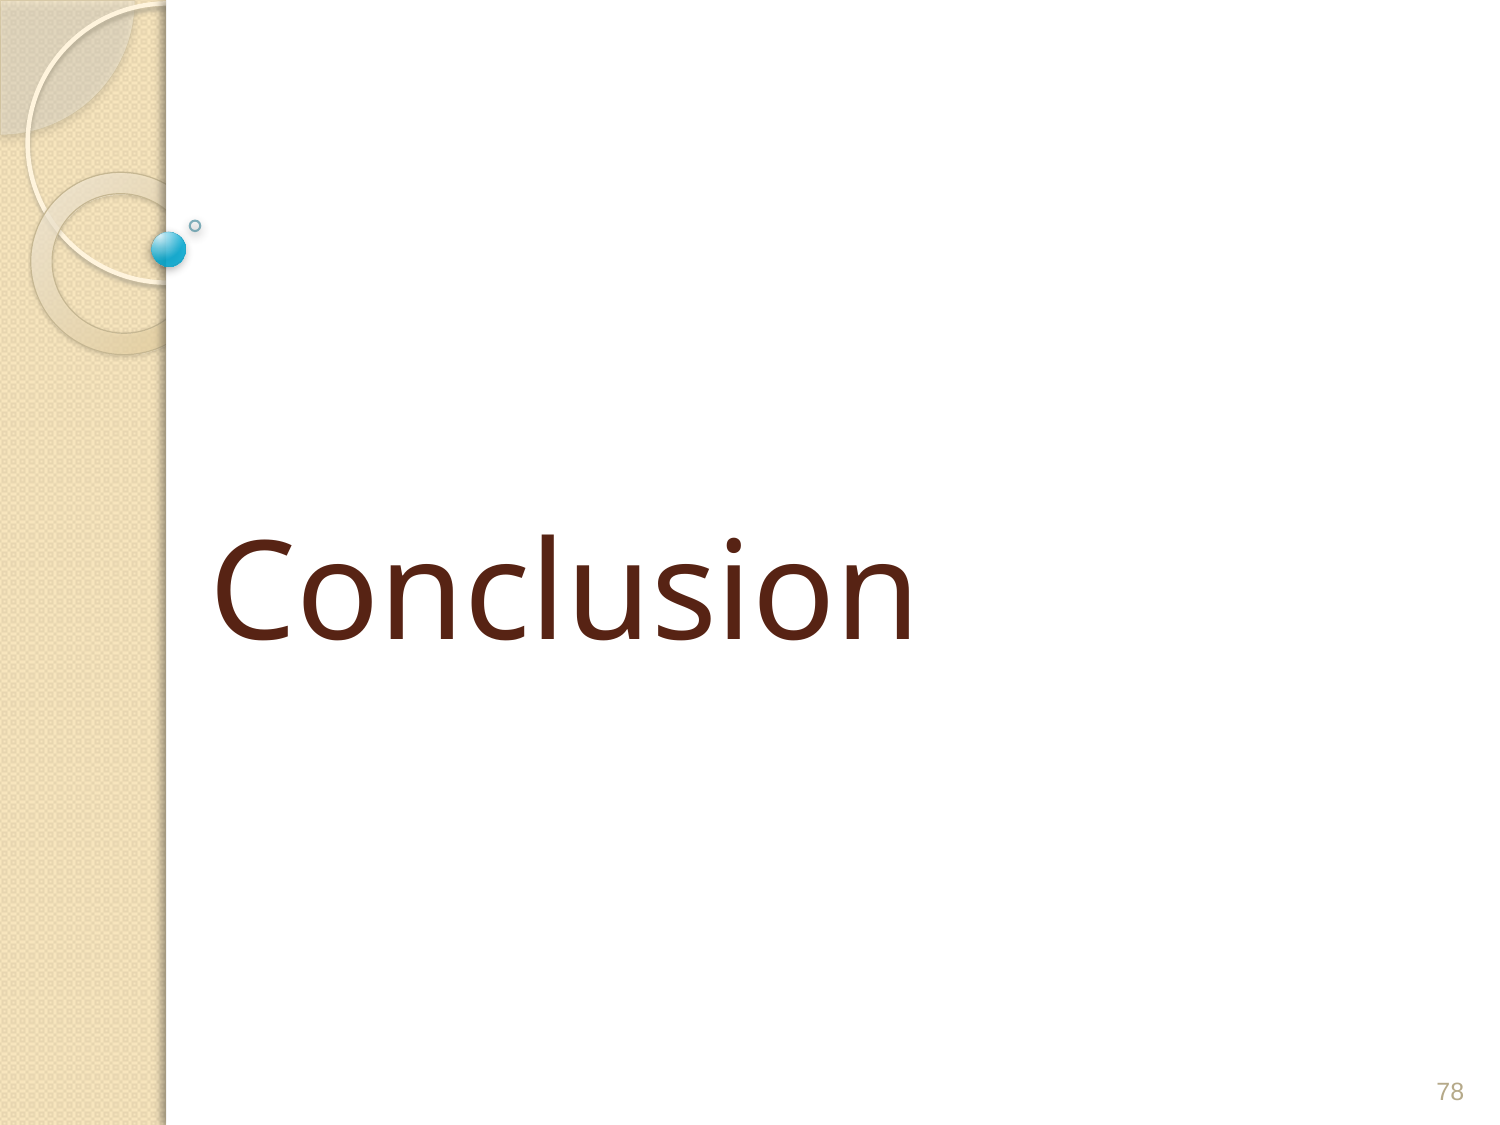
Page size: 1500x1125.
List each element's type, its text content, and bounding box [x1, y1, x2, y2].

title Conclusion [194, 432, 1410, 674]
slide_number 78 [1413, 1034, 1488, 1113]
